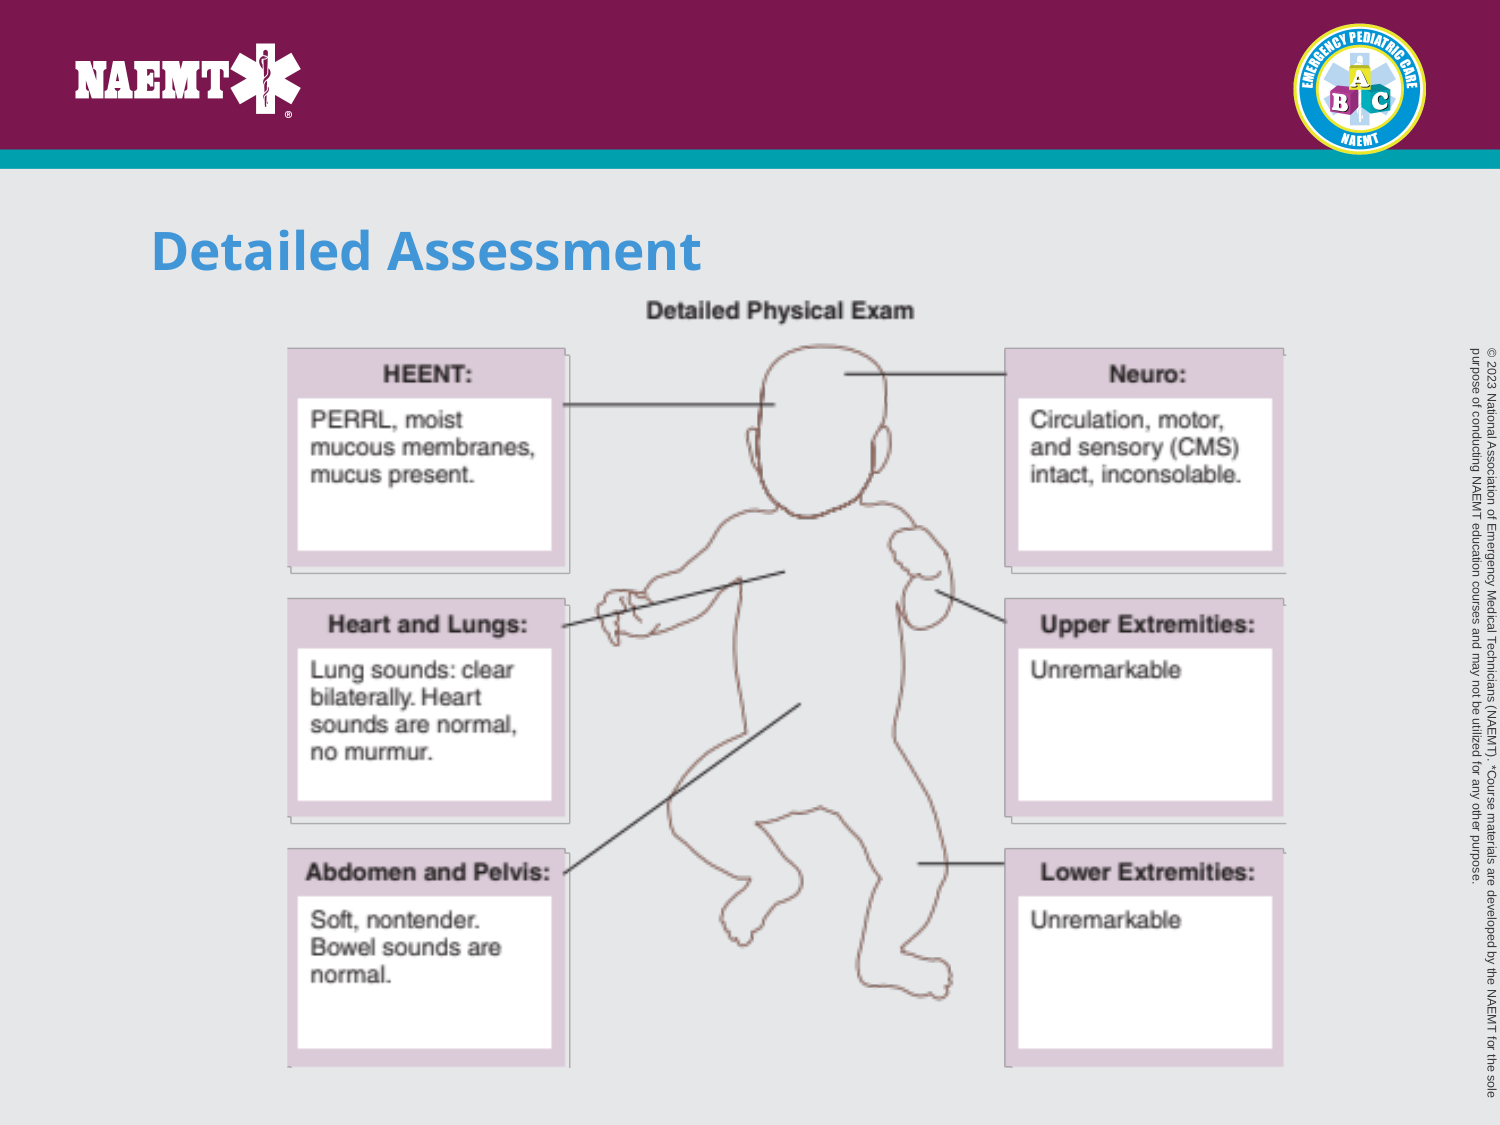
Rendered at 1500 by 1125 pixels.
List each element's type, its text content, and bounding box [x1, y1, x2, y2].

picture [0, 299, 1500, 1125]
title Detailed Assessment [0, 169, 1500, 335]
picture [0, 0, 1500, 169]
